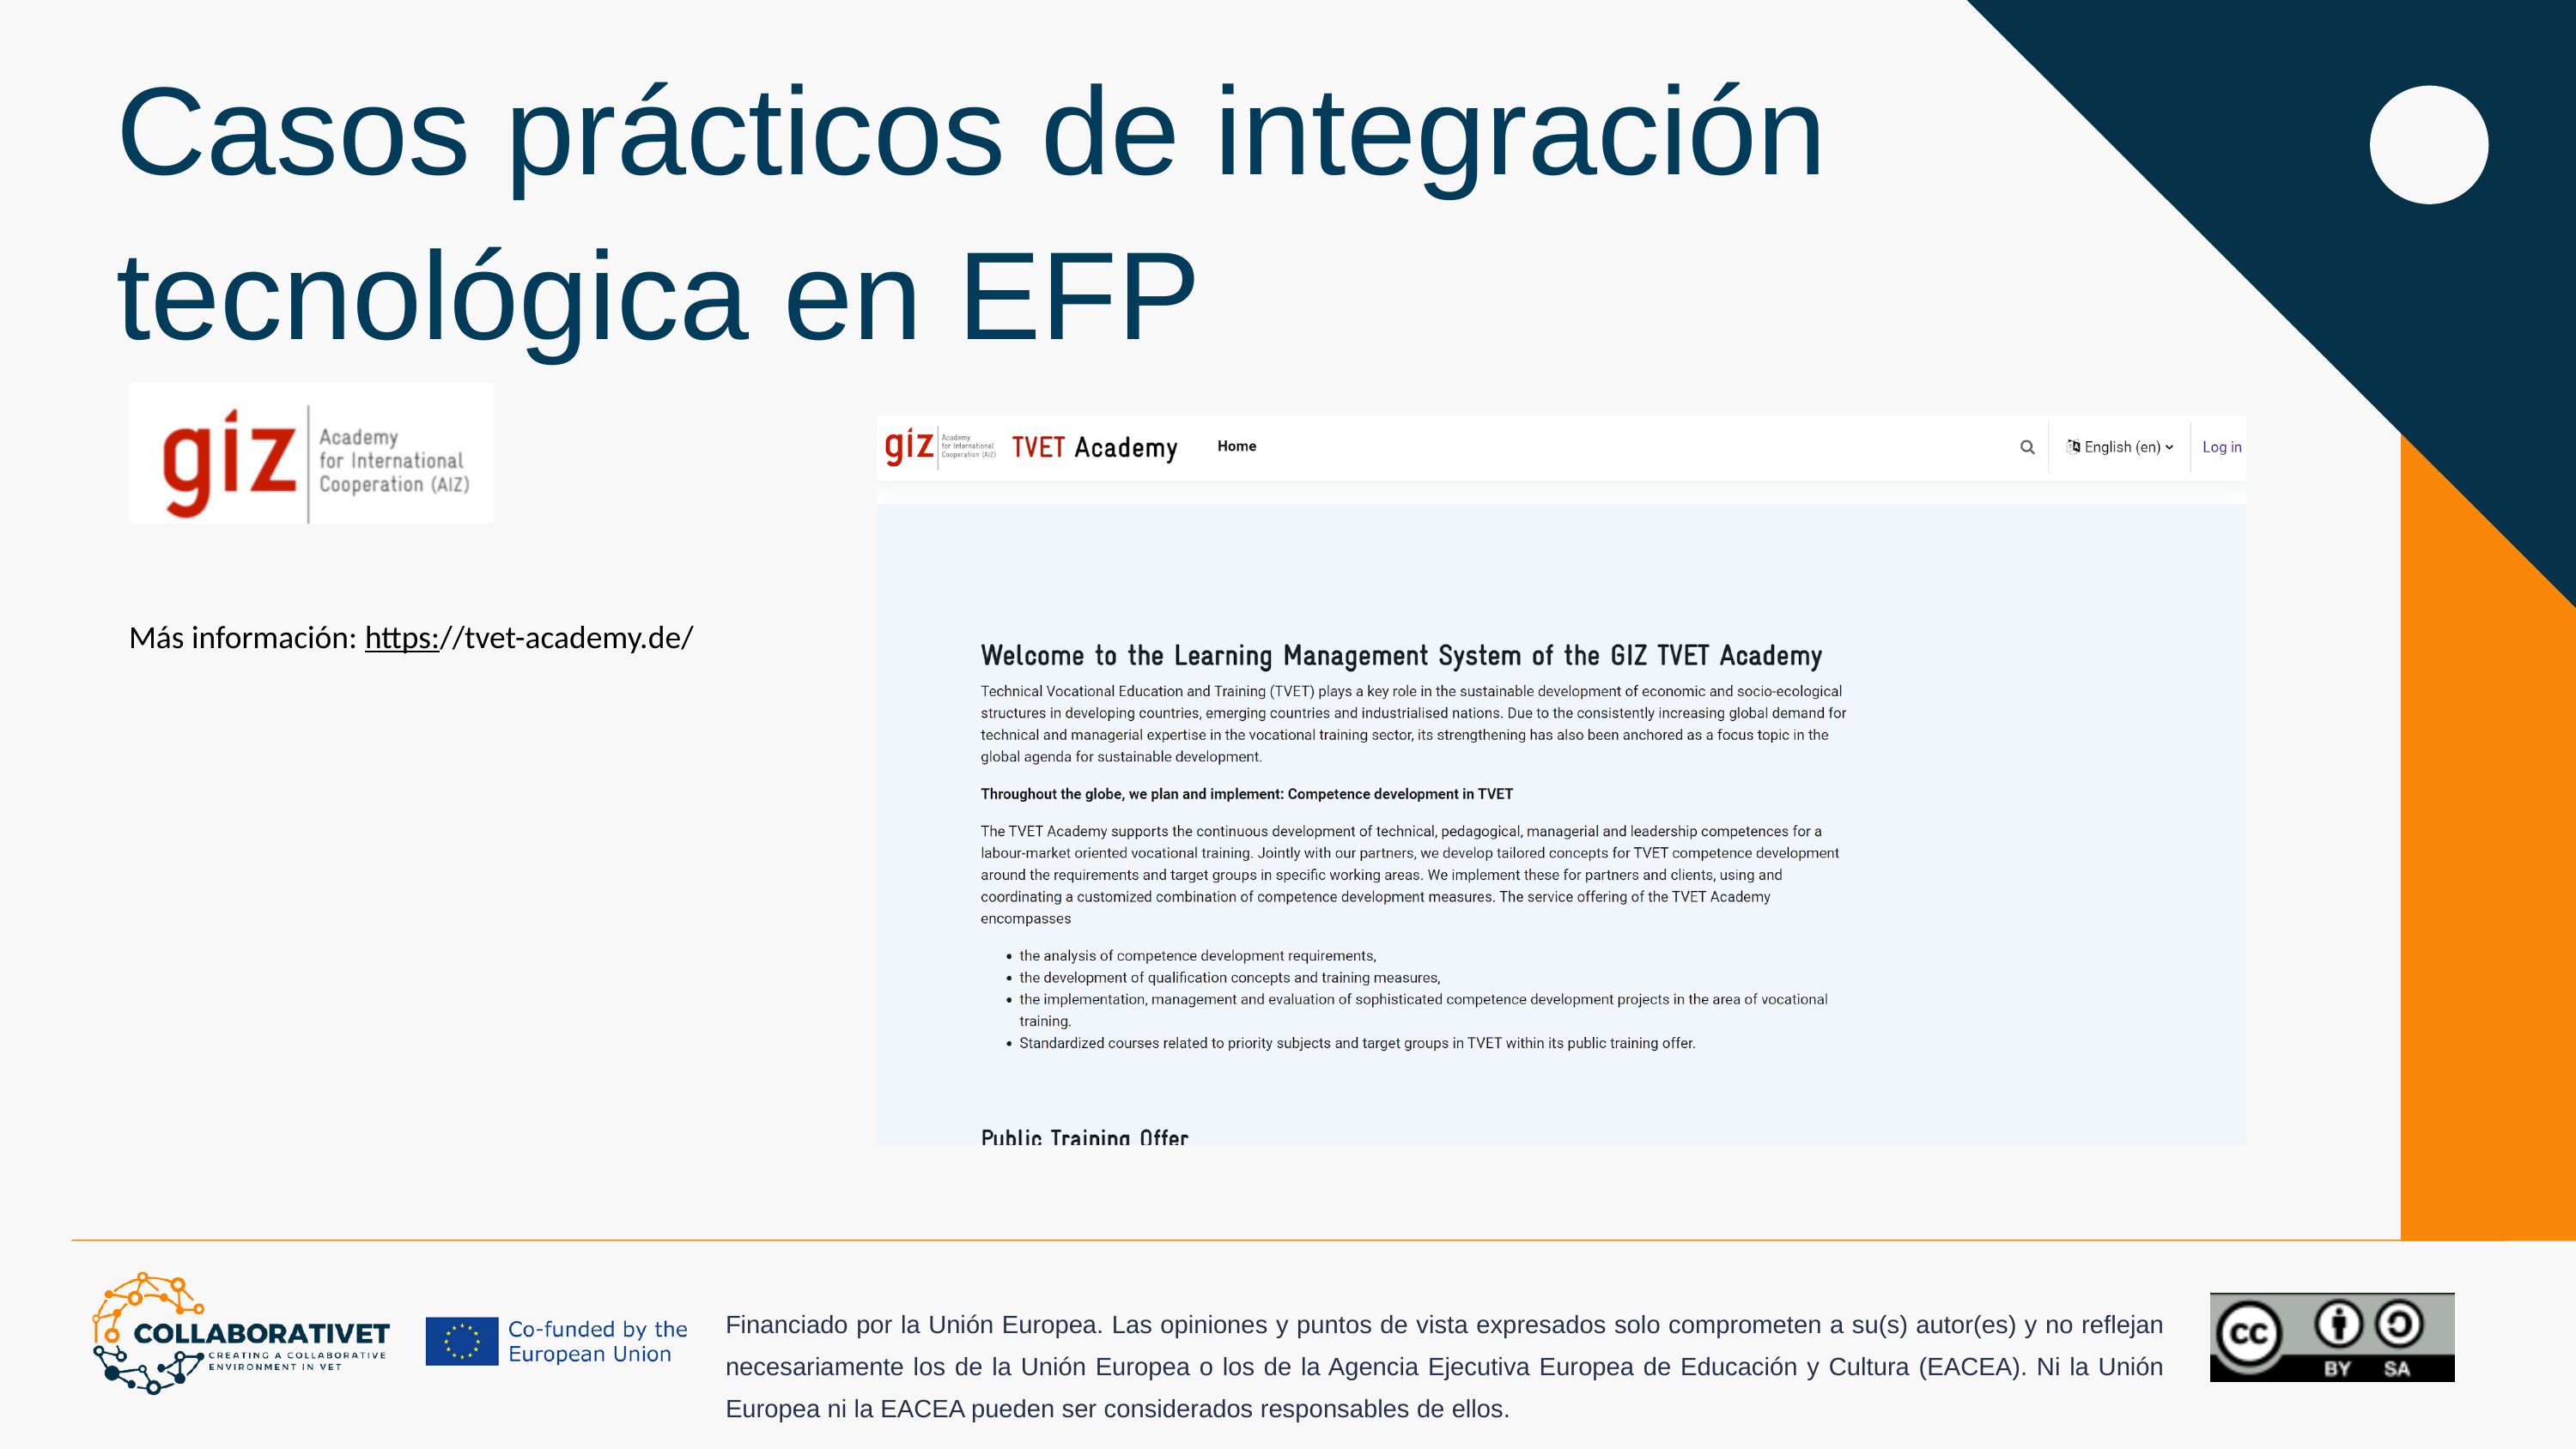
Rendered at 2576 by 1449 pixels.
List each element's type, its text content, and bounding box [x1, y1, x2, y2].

picture [128, 383, 495, 524]
text_box [2401, 434, 2576, 1241]
text_box Financiado por la Unión Europea. Las opiniones y puntos de vista expresados solo comprometen a su(s) autor(es) y no reflejan necesariamente los de la Unión Europea o los de la Agencia Ejecutiva Europea de Educación y Cultura (EACEA). Ni la Unión Europea ni la EACEA pueden ser considerados responsables de ellos. [725, 1296, 2166, 1423]
text_box [409, 1300, 712, 1382]
picture [877, 415, 2246, 1145]
text_box Más información: https://tvet-academy.de/ [116, 609, 730, 662]
text_box Casos prácticos de integración tecnológica en EFP [116, 34, 1832, 365]
text_box [1966, 0, 2576, 609]
text_box [2370, 85, 2489, 204]
text_box [78, 1179, 408, 1449]
picture [2210, 1293, 2455, 1382]
